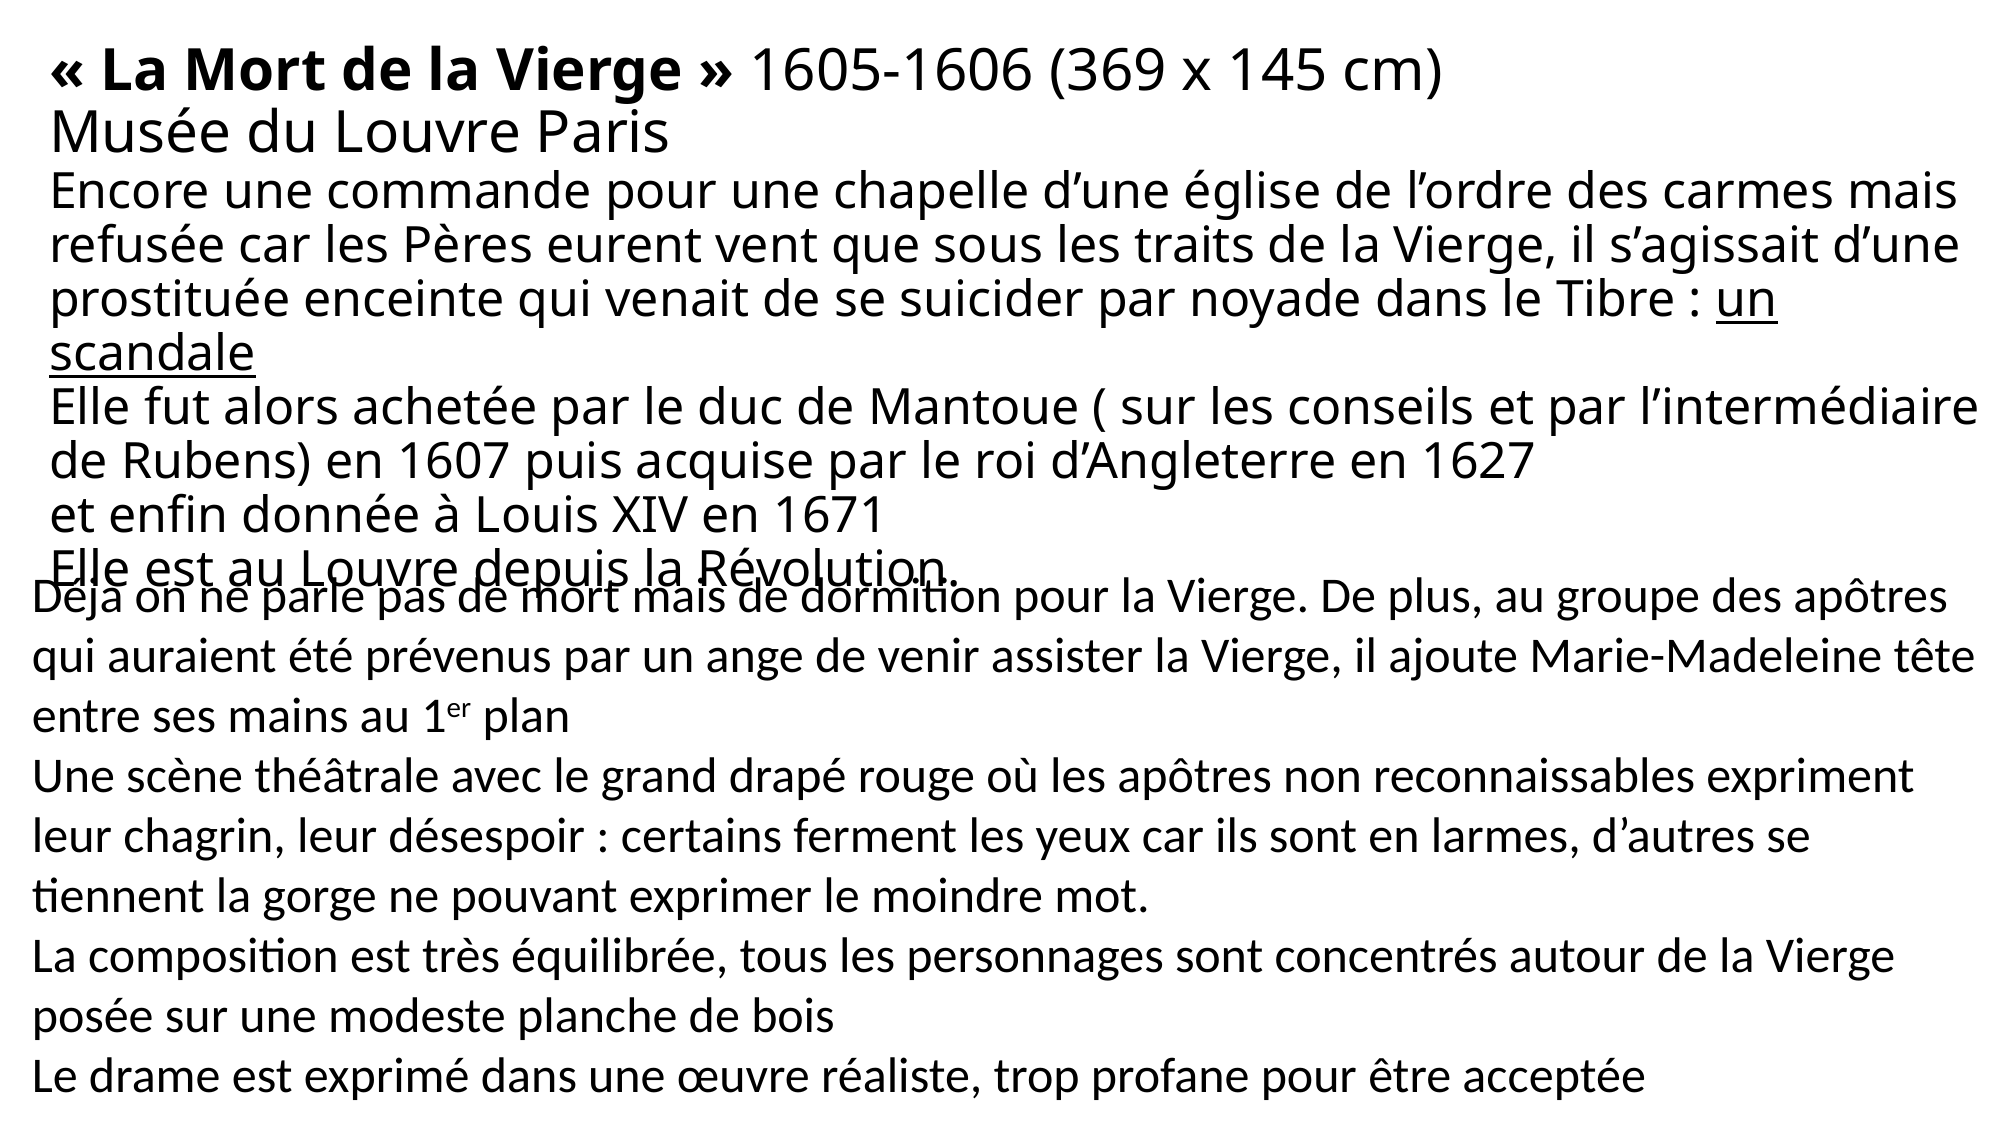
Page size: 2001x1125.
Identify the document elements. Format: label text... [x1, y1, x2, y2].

text_box Déjà on ne parle pas de mort mais de dormition pour la Vierge. De plus, au groupe des apôtres qui auraient été prévenus par un ange de venir assister la Vierge, il ajoute Marie-Madeleine tête entre ses mains au 1er plan Une scène théâtrale avec le grand drapé rouge où les apôtres non reconnaissables expriment leur chagrin, leur désespoir : certains ferment les yeux car ils sont en larmes, d’autres se tiennent la gorge ne pouvant exprimer le moindre mot. La composition est très équilibrée, tous les personnages sont concentrés autour de la Vierge posée sur une modeste planche de bois Le drame est exprimé dans une œuvre réaliste, trop profane pour être acceptée [17, 555, 2000, 1125]
title « La Mort de la Vierge » 1605-1606 (369 x 145 cm) Musée du Louvre Paris Encore une commande pour une chapelle d’une église de l’ordre des carmes mais refusée car les Pères eurent vent que sous les traits de la Vierge, il s’agissait d’une prostituée enceinte qui venait de se suicider par noyade dans le Tibre : un scandale Elle fut alors achetée par le duc de Mantoue ( sur les conseils et par l’intermédiaire de Rubens) en 1607 puis acquise par le roi d’Angleterre en 1627 et enfin donnée à Louis XIV en 1671 Elle est au Louvre depuis la Révolution. [34, 209, 2000, 428]
